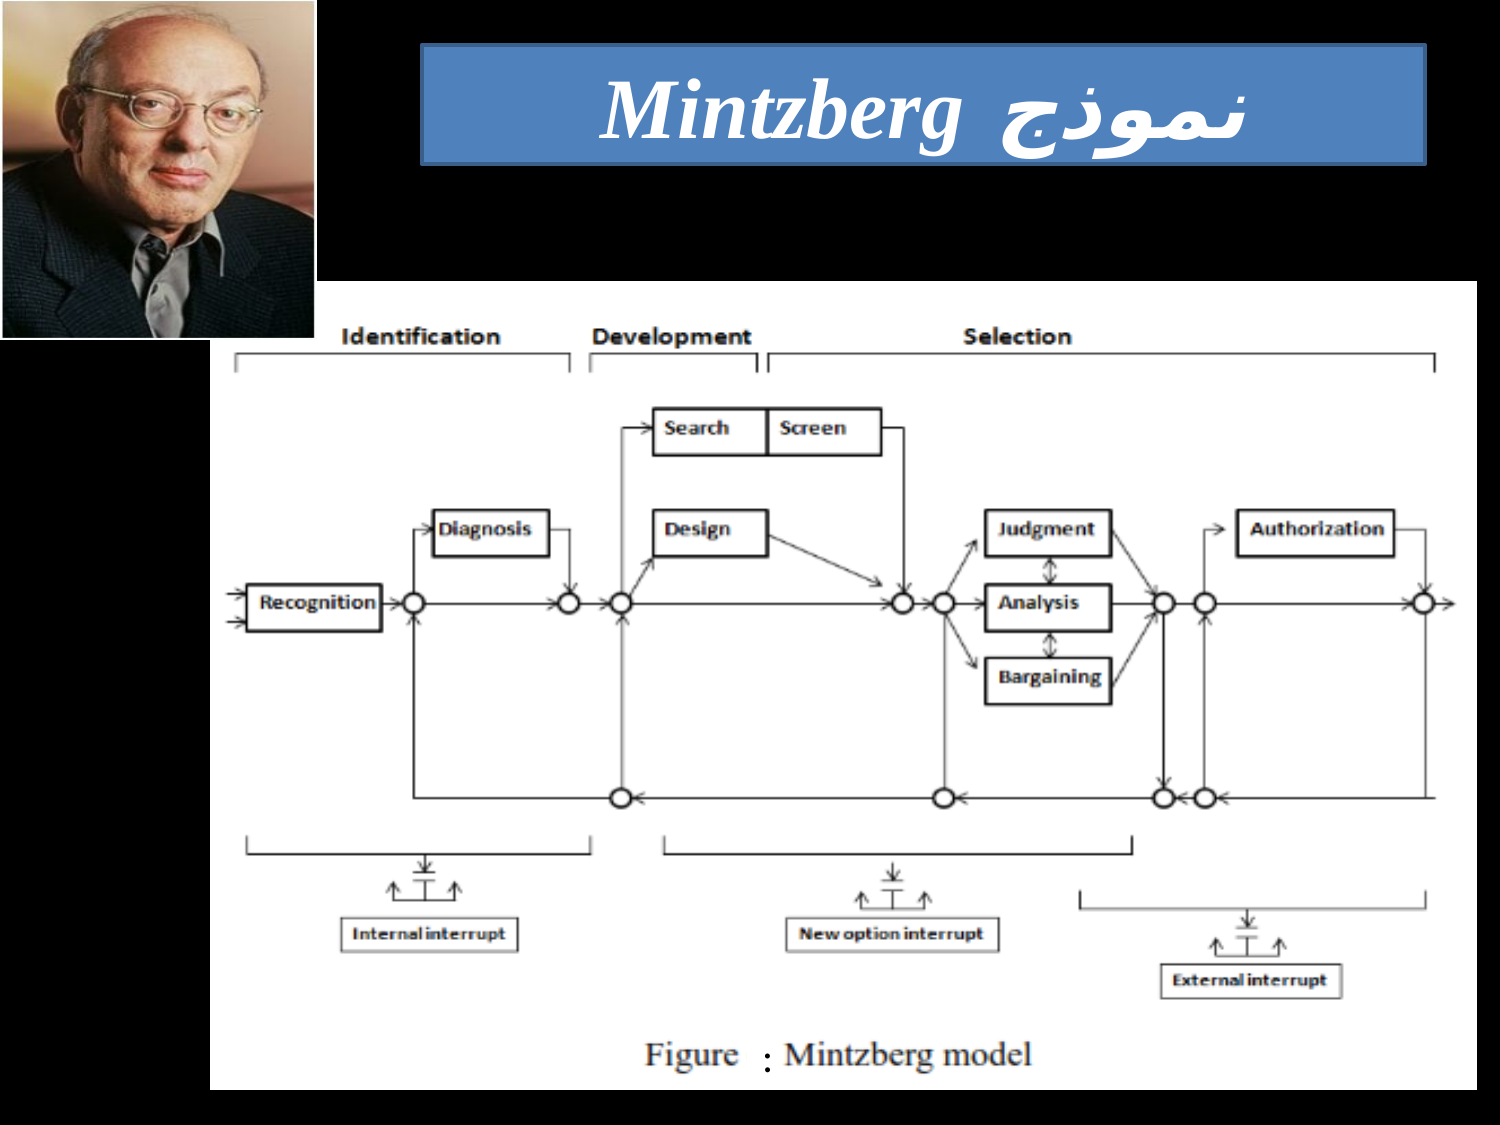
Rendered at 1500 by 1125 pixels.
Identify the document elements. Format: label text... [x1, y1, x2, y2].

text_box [210, 280, 1477, 1090]
title نموذج Mintzberg [420, 43, 1427, 166]
picture [0, 0, 317, 341]
